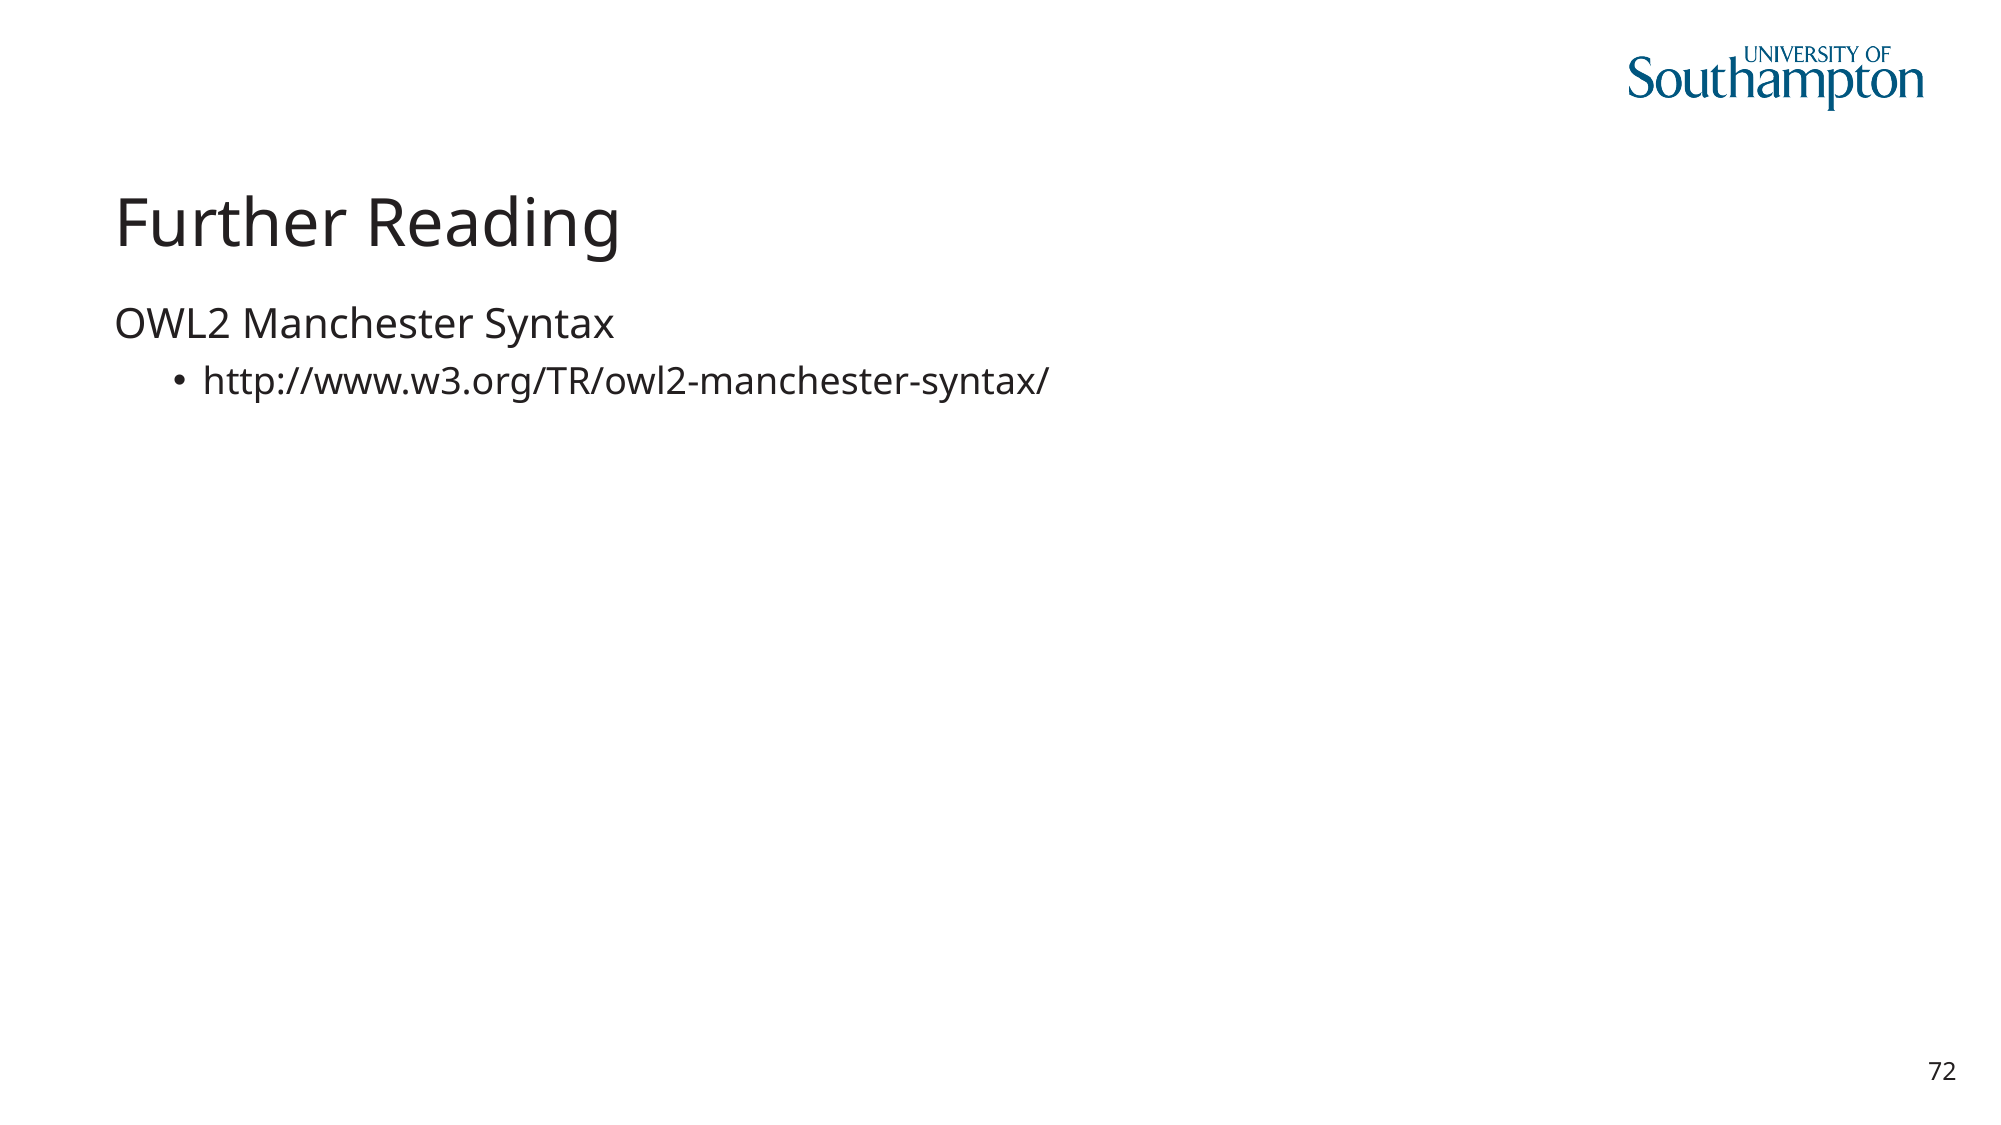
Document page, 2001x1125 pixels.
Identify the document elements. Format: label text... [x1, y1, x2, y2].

picture [1869, 48, 1877, 60]
picture [1629, 71, 1648, 95]
picture [1629, 46, 1924, 111]
title Further Reading [102, 113, 1898, 268]
list OWL2 Manchester Syntax http://www.w3.org/TR/owl2-manchester-syntax/ [102, 290, 1898, 1024]
